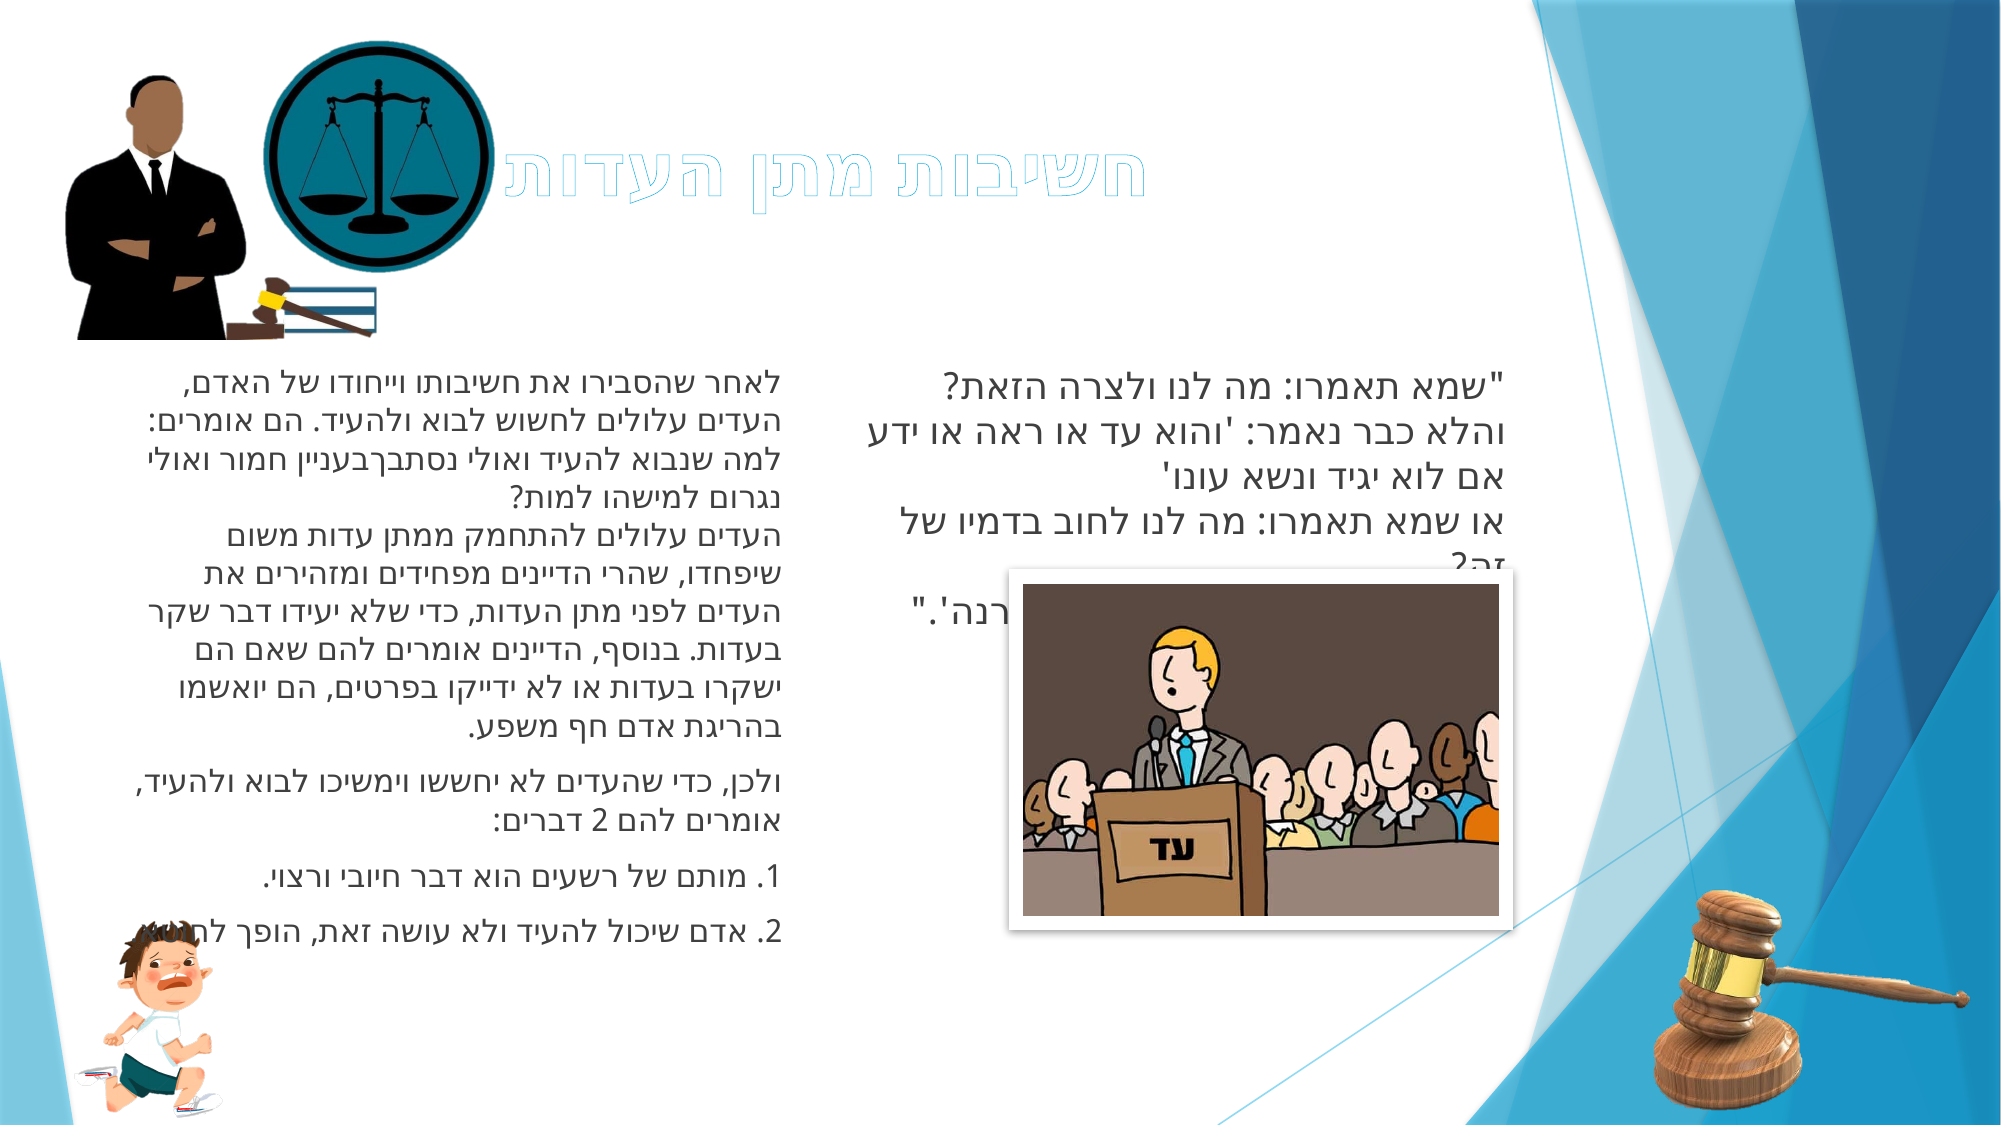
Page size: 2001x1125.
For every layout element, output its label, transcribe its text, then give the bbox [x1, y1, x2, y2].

picture [24, 899, 273, 1125]
picture [1607, 882, 2000, 1125]
text_box חשיבות מתן העדות [549, 113, 1545, 234]
list "שמא תאמרו: מה לנו ולצרה הזאת? והלא כבר נאמר: 'והוא עד או ראה או ידע אם לוא יגיד ונשא עונו' או שמא תאמרו: מה לנו לחוב בדמיו של זה? והלא כבר נאמר 'ובאבד רשעים רנה'." [834, 354, 1522, 992]
picture [1022, 583, 1499, 917]
list לאחר שהסבירו את חשיבותו וייחודו של האדם, העדים עלולים לחשוש לבוא ולהעיד. הם אומרים: למה שנבוא להעיד ואולי נסתבךבעניין חמור ואולי נגרום למישהו למות? העדים עלולים להתחמק ממתן עדות משום שיפחדו, שהרי הדיינים מפחידים ומזהירים את העדים לפני מתן העדות, כדי שלא יעידו דבר שקר בעדות. בנוסף, הדיינים אומרים להם שאם הם ישקרו בעדות או לא ידייקו בפרטים, הם יואשמו בהריגת אדם חף משפע. ולכן, כדי שהעדים לא יחששו וימשיכו לבוא ולהעיד, אומרים להם 2 דברים: 1. מותם של רשעים הוא דבר חיובי ורצוי. 2. אדם שיכול להעיד ולא עושה זאת, הופך לחוטא. [111, 354, 798, 992]
picture [24, 0, 546, 341]
